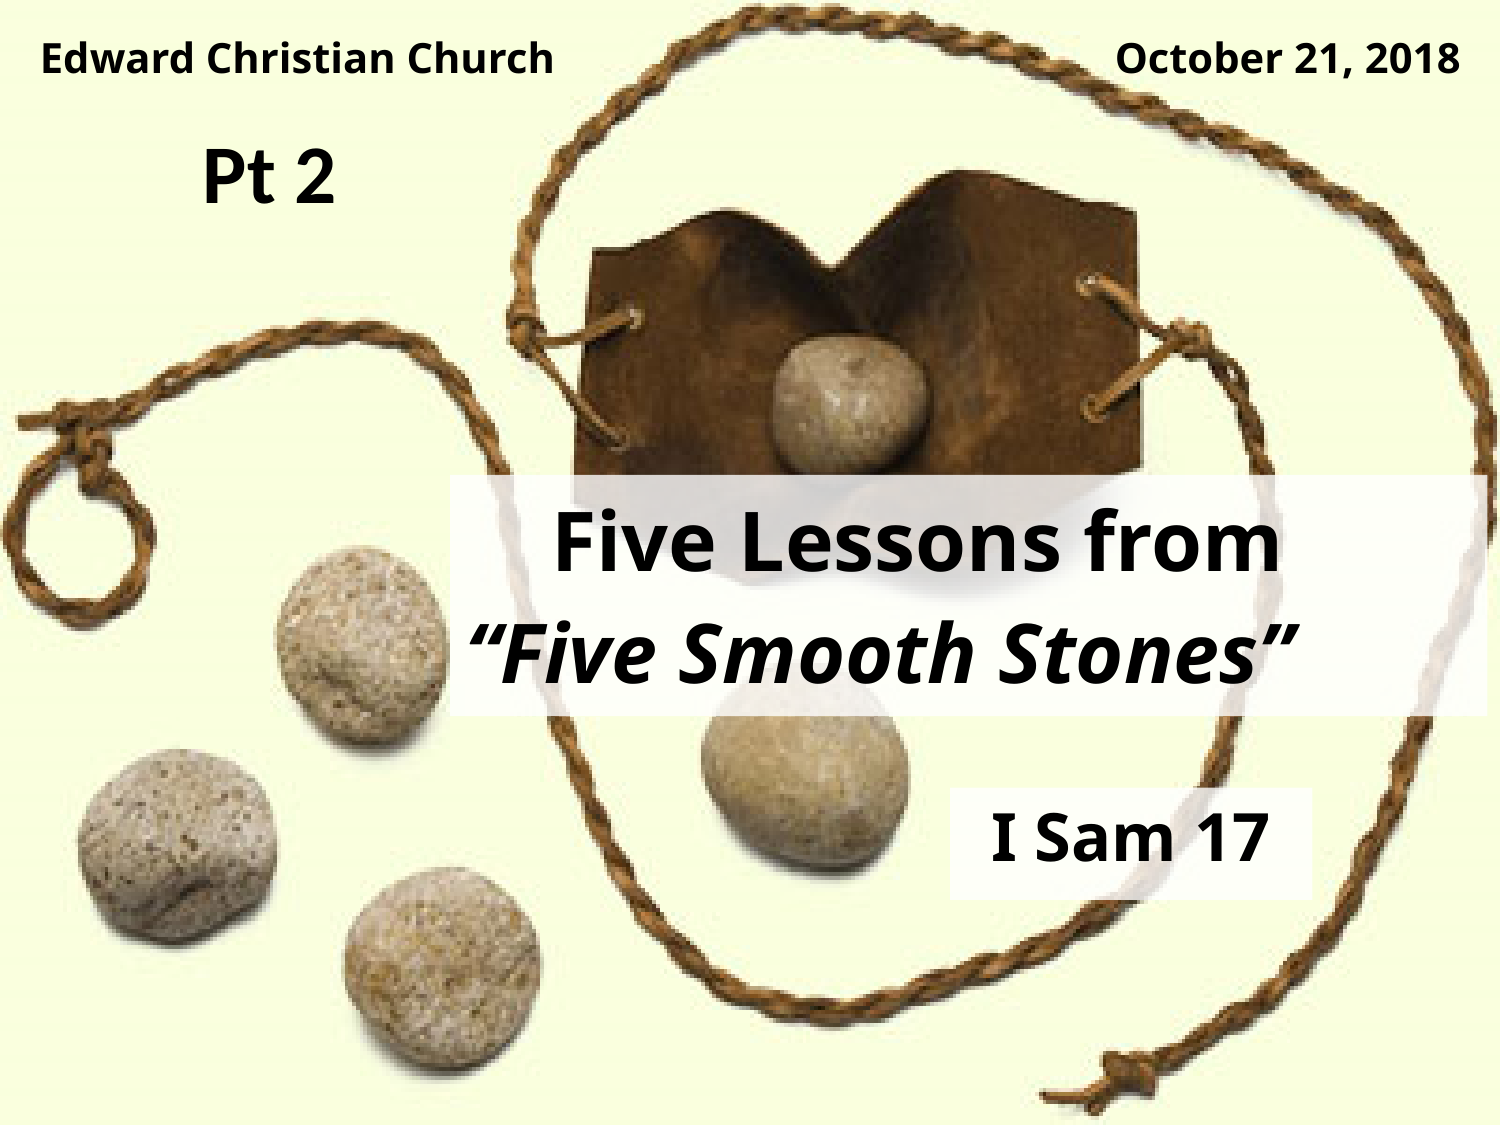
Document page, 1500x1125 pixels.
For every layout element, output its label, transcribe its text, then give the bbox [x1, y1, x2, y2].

picture [0, 0, 1500, 1125]
text_box October 21, 2018 [1100, 24, 1500, 90]
text_box Edward Christian Church [24, 24, 575, 90]
title Five Lessons from “Five Smooth Stones” [450, 474, 1488, 717]
subtitle I Sam 17 [950, 787, 1313, 900]
text_box Pt 2 [187, 112, 363, 228]
